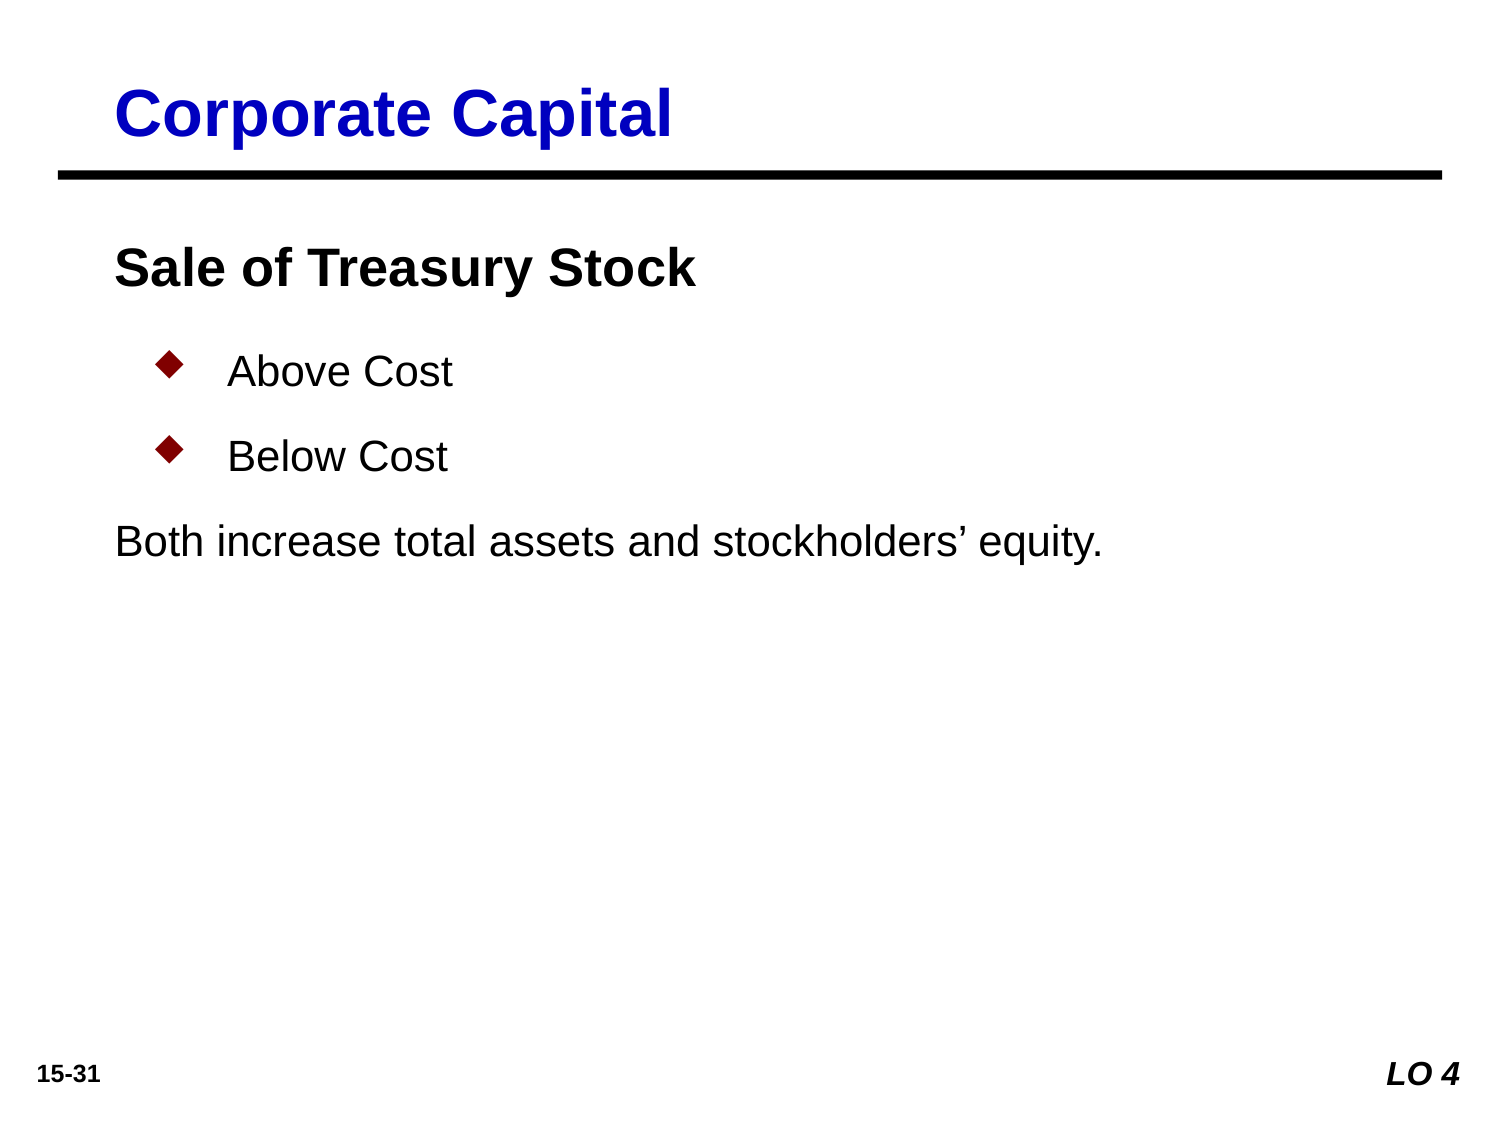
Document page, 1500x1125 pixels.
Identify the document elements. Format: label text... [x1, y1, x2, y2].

text_box LO 4 [1337, 1044, 1475, 1100]
text_box Above Cost Below Cost Both increase total assets and stockholders’ equity. [99, 324, 1388, 573]
text_box Corporate Capital [99, 62, 1450, 155]
text_box Sale of Treasury Stock [99, 224, 1413, 305]
